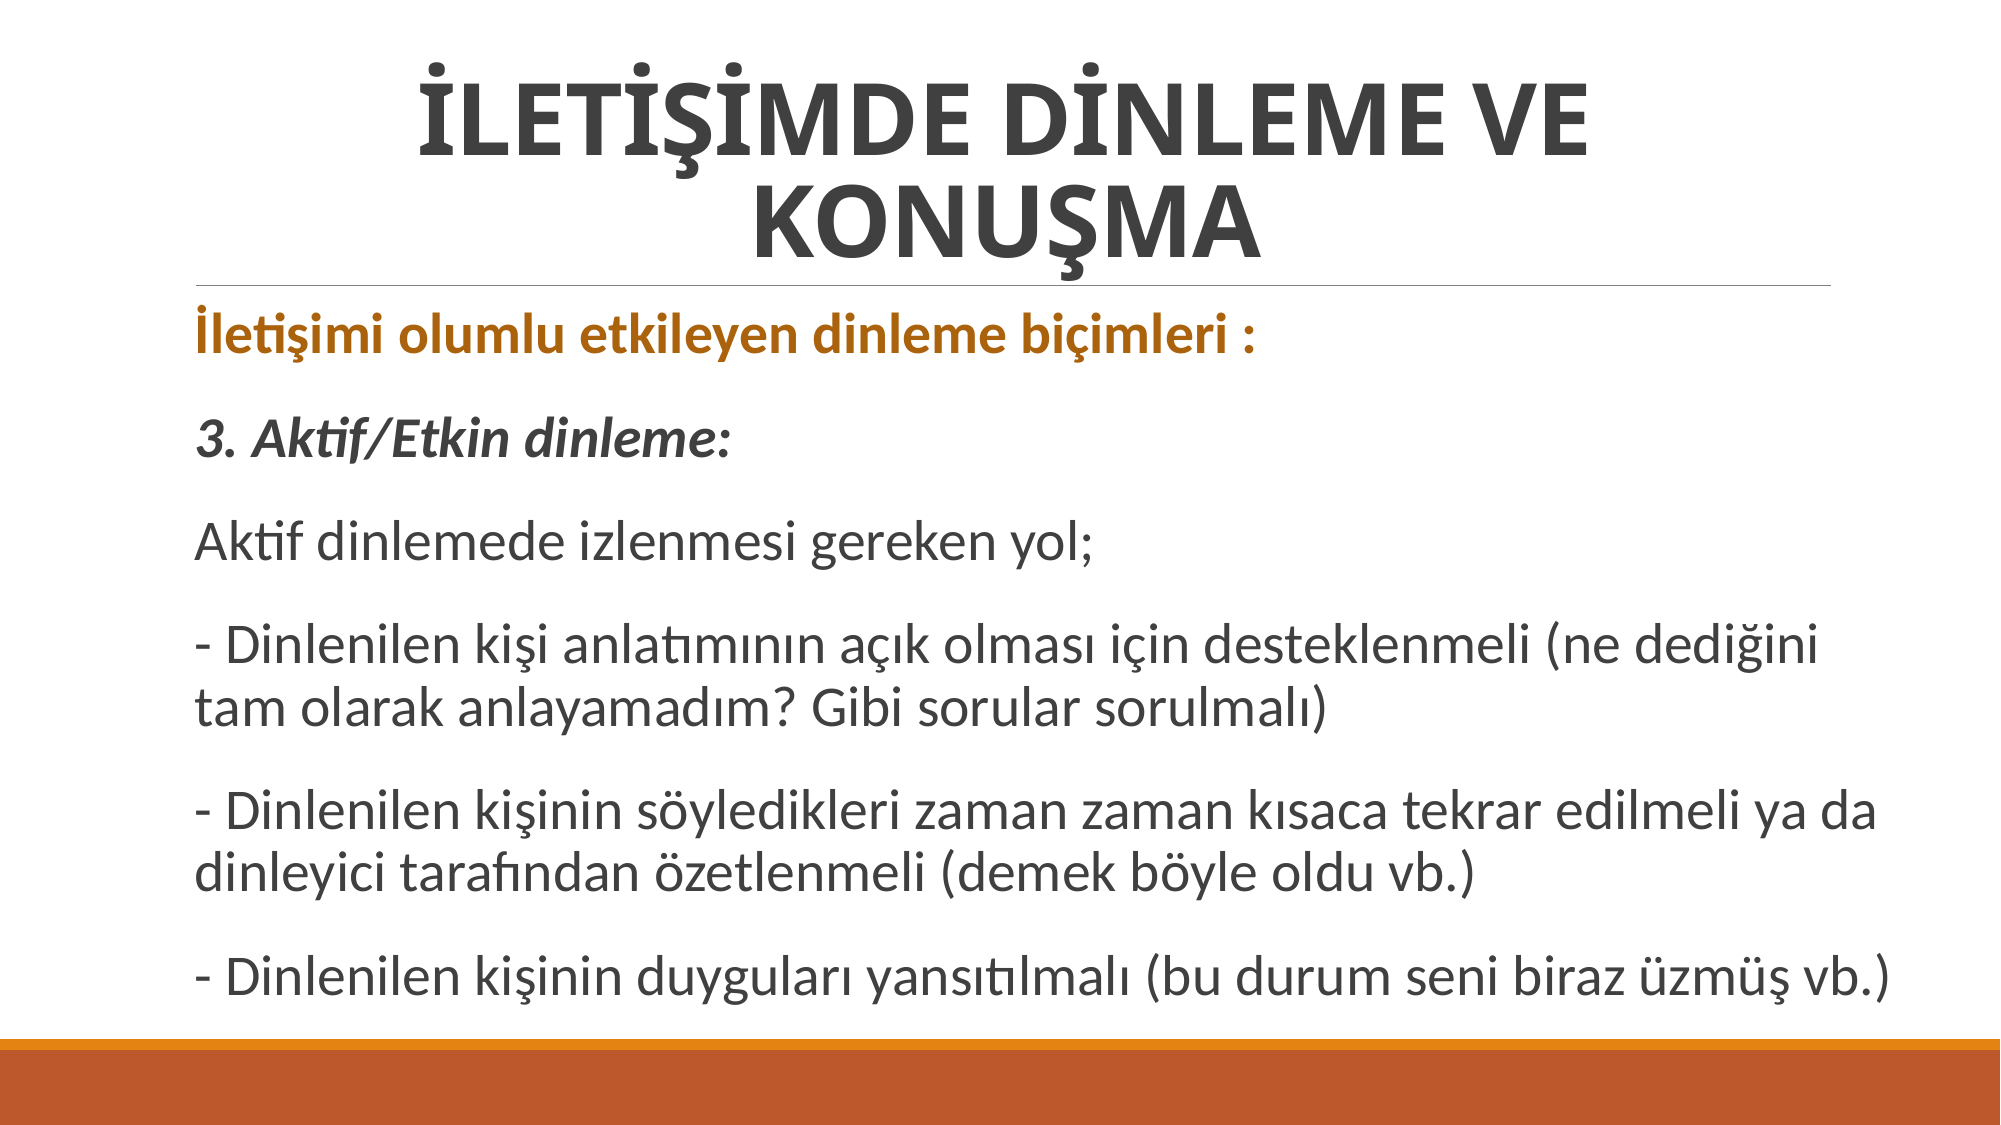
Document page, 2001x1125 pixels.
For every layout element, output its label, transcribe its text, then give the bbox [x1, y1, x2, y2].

title İLETİŞİMDE DİNLEME VE KONUŞMA [180, 47, 1830, 285]
list İletişimi olumlu etkileyen dinleme biçimleri : 3. Aktif/Etkin dinleme: Aktif dinlemede izlenmesi gereken yol; - Dinlenilen kişi anlatımının açık olması için desteklenmeli (ne dediğini tam olarak anlayamadım? Gibi sorular sorulmalı) - Dinlenilen kişinin söyledikleri zaman zaman kısaca tekrar edilmeli ya da dinleyici tarafından özetlenmeli (demek böyle oldu vb.) - Dinlenilen kişinin duyguları yansıtılmalı (bu durum seni biraz üzmüş vb.) [180, 296, 1905, 1086]
